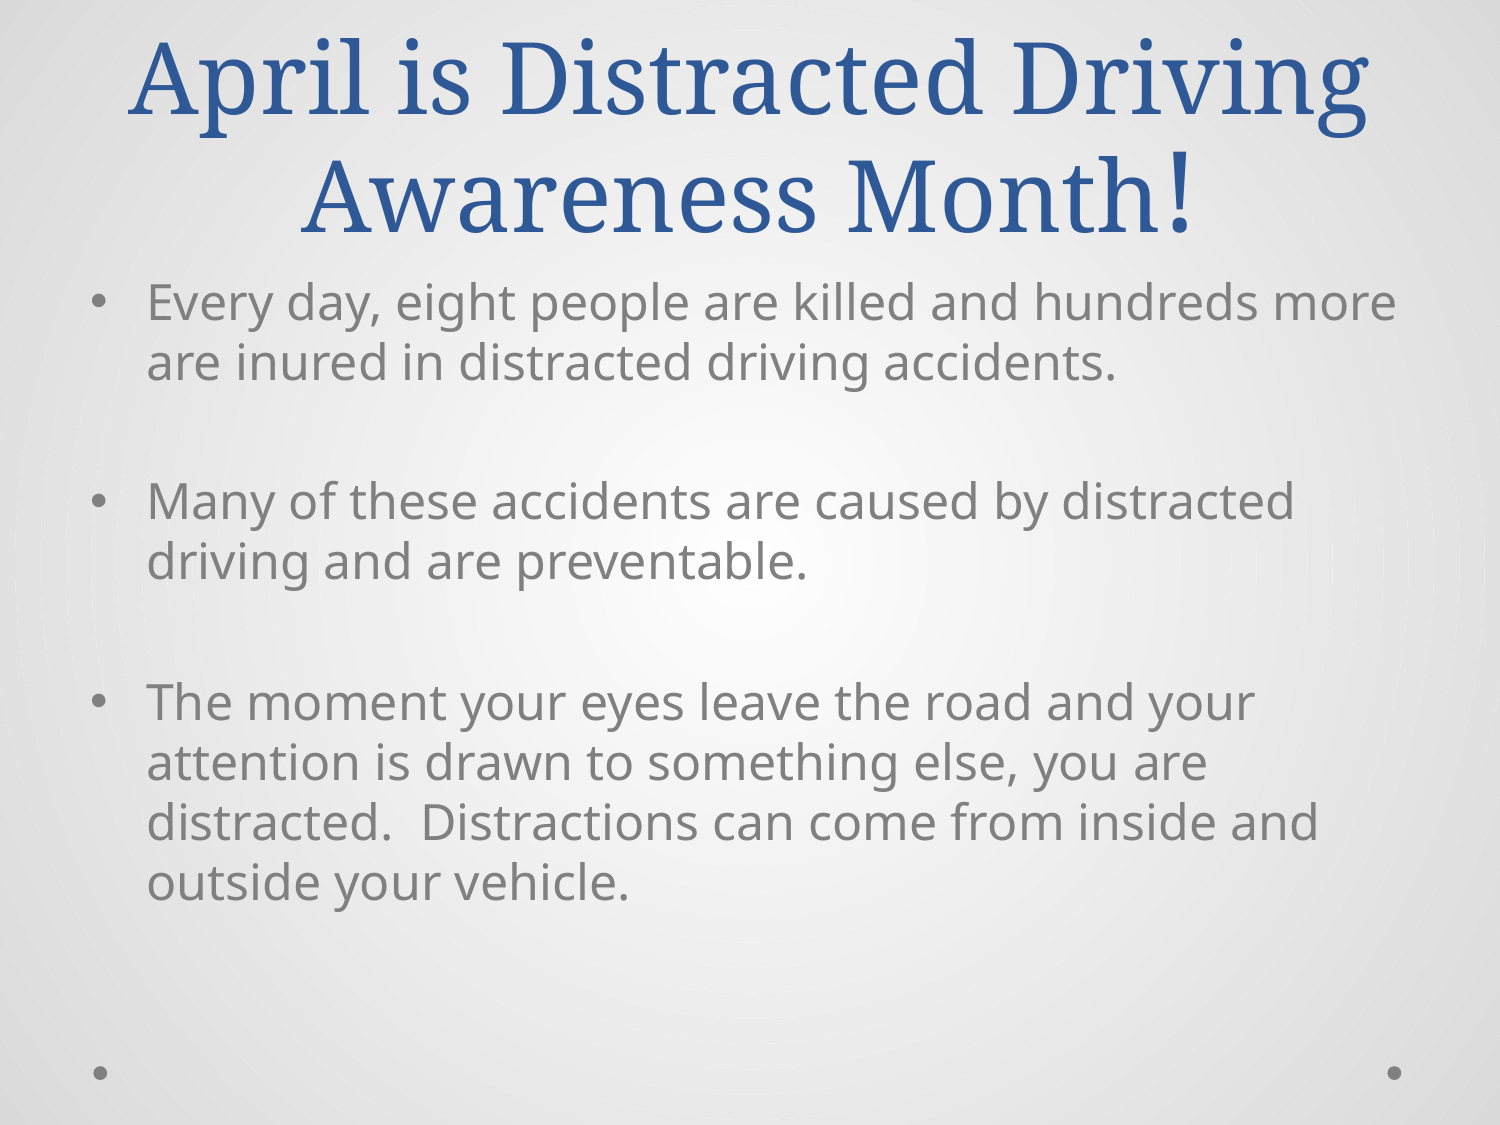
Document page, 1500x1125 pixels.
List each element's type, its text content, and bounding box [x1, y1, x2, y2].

title April is Distracted Driving Awareness Month! [75, 0, 1425, 262]
list Every day, eight people are killed and hundreds more are inured in distracted driving accidents. Many of these accidents are caused by distracted driving and are preventable. The moment your eyes leave the road and your attention is drawn to something else, you are distracted. Distractions can come from inside and outside your vehicle. [75, 262, 1425, 1005]
